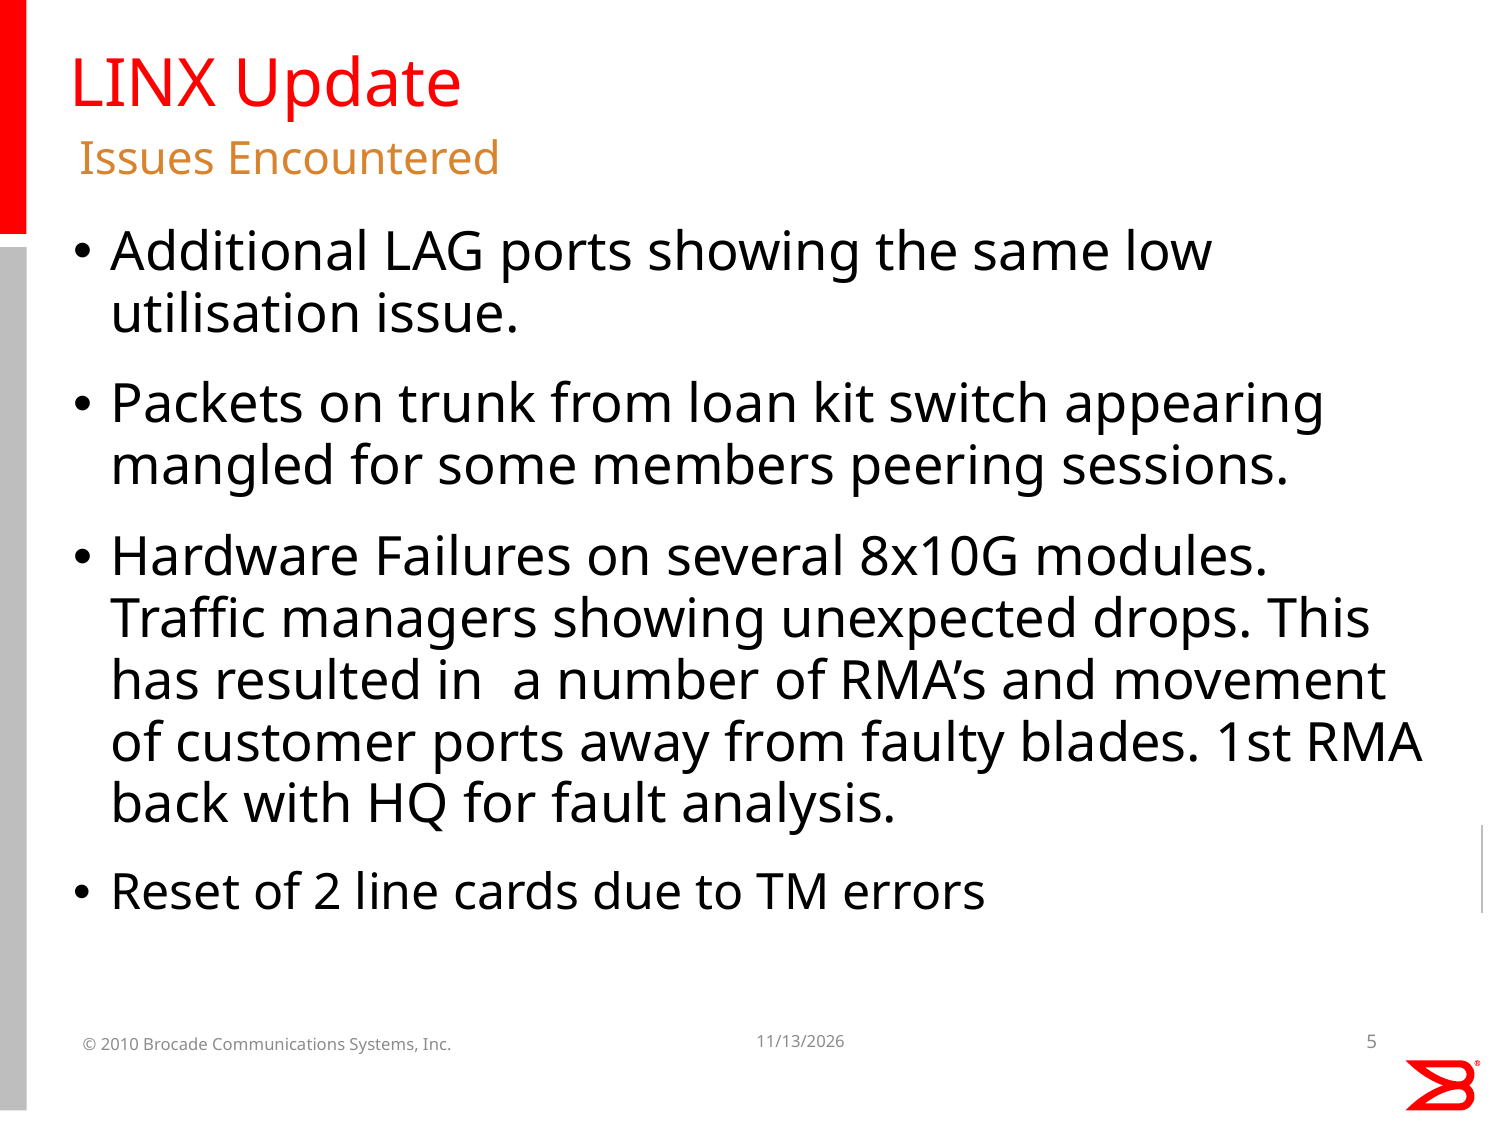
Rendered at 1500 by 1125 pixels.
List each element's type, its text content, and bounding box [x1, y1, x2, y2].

list Issues Encountered [64, 125, 1390, 194]
slide_number 5 [1336, 1030, 1378, 1056]
footer © 2010 Brocade Communications Systems, Inc. [82, 1028, 743, 1055]
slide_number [756, 1028, 1107, 1055]
list Additional LAG ports showing the same low utilisation issue. Packets on trunk from loan kit switch appearing mangled for some members peering sessions. Hardware Failures on several 8x10G modules. Traffic managers showing unexpected drops. This has resulted in a number of RMA’s and movement of customer ports away from faulty blades. 1st RMA back with HQ for fault analysis. Reset of 2 line cards due to TM errors [58, 213, 1452, 960]
title LINX Update [54, 37, 1380, 130]
